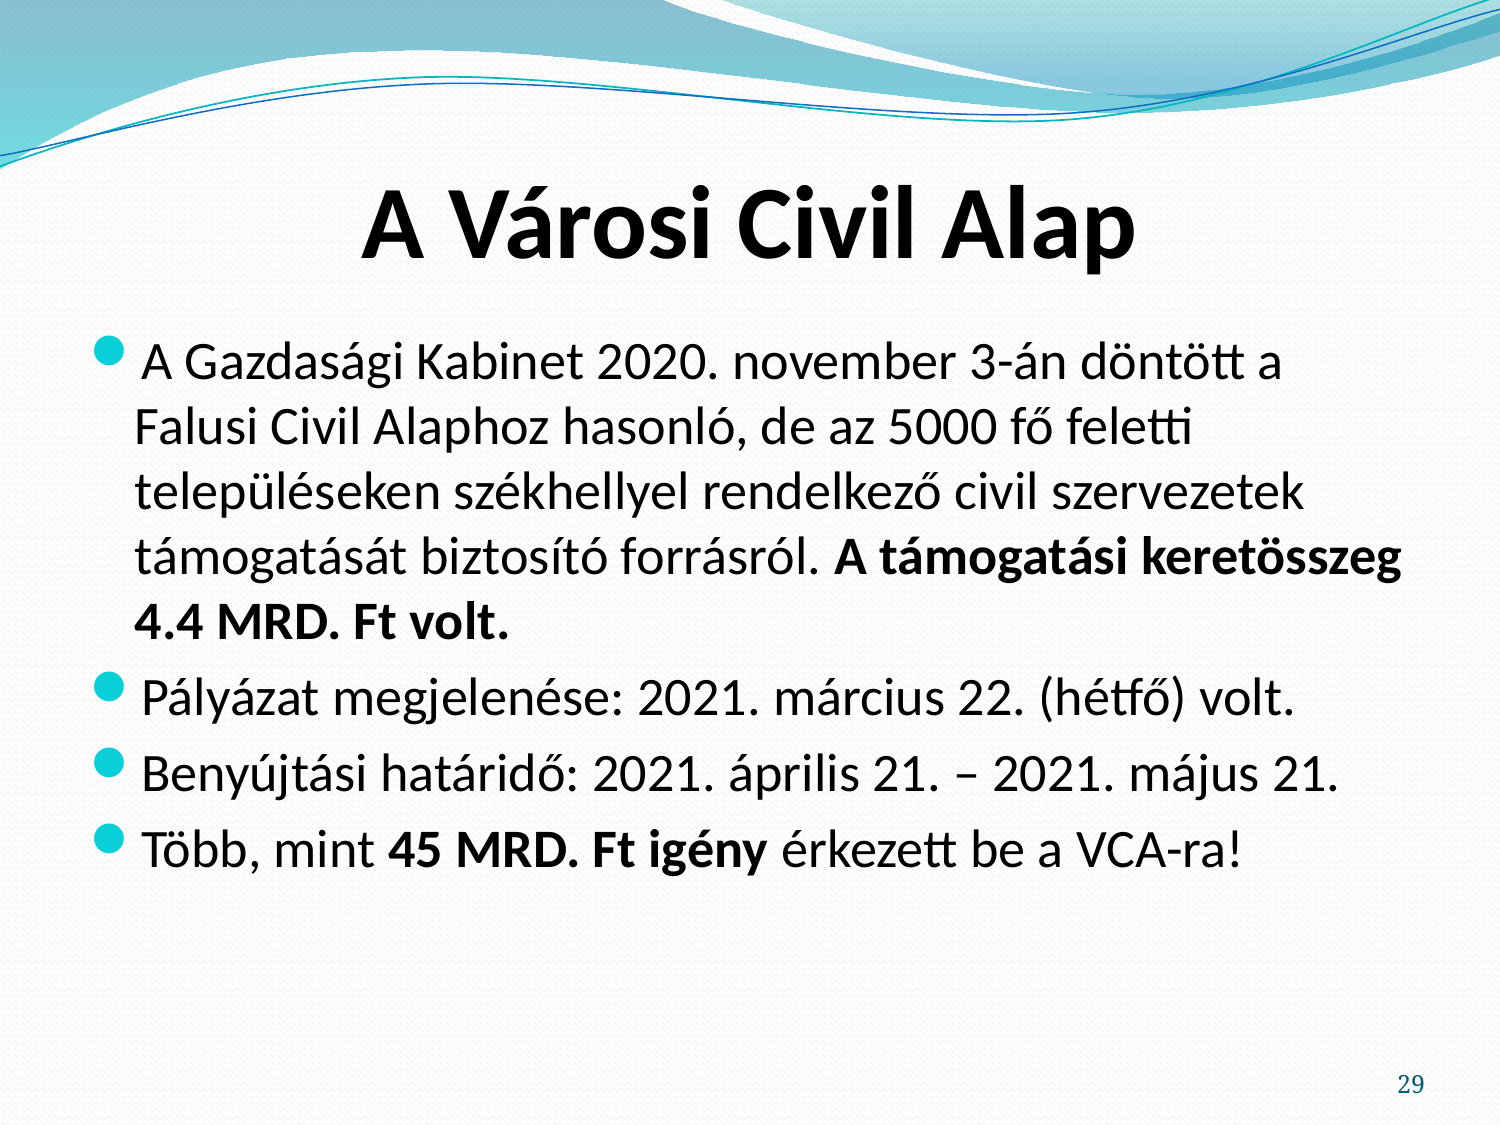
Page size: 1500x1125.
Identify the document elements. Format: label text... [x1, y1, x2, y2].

slide_number 29 [1299, 1042, 1425, 1103]
list A Gazdasági Kabinet 2020. november 3-án döntött a Falusi Civil Alaphoz hasonló, de az 5000 fő feletti településeken székhellyel rendelkező civil szervezetek támogatását biztosító forrásról. A támogatási keretösszeg 4.4 MRD. Ft volt. Pályázat megjelenése: 2021. március 22. (hétfő) volt. Benyújtási határidő: 2021. április 21. – 2021. május 21. Több, mint 45 MRD. Ft igény érkezett be a VCA-ra! [75, 317, 1425, 1038]
title A Városi Civil Alap [75, 115, 1425, 279]
